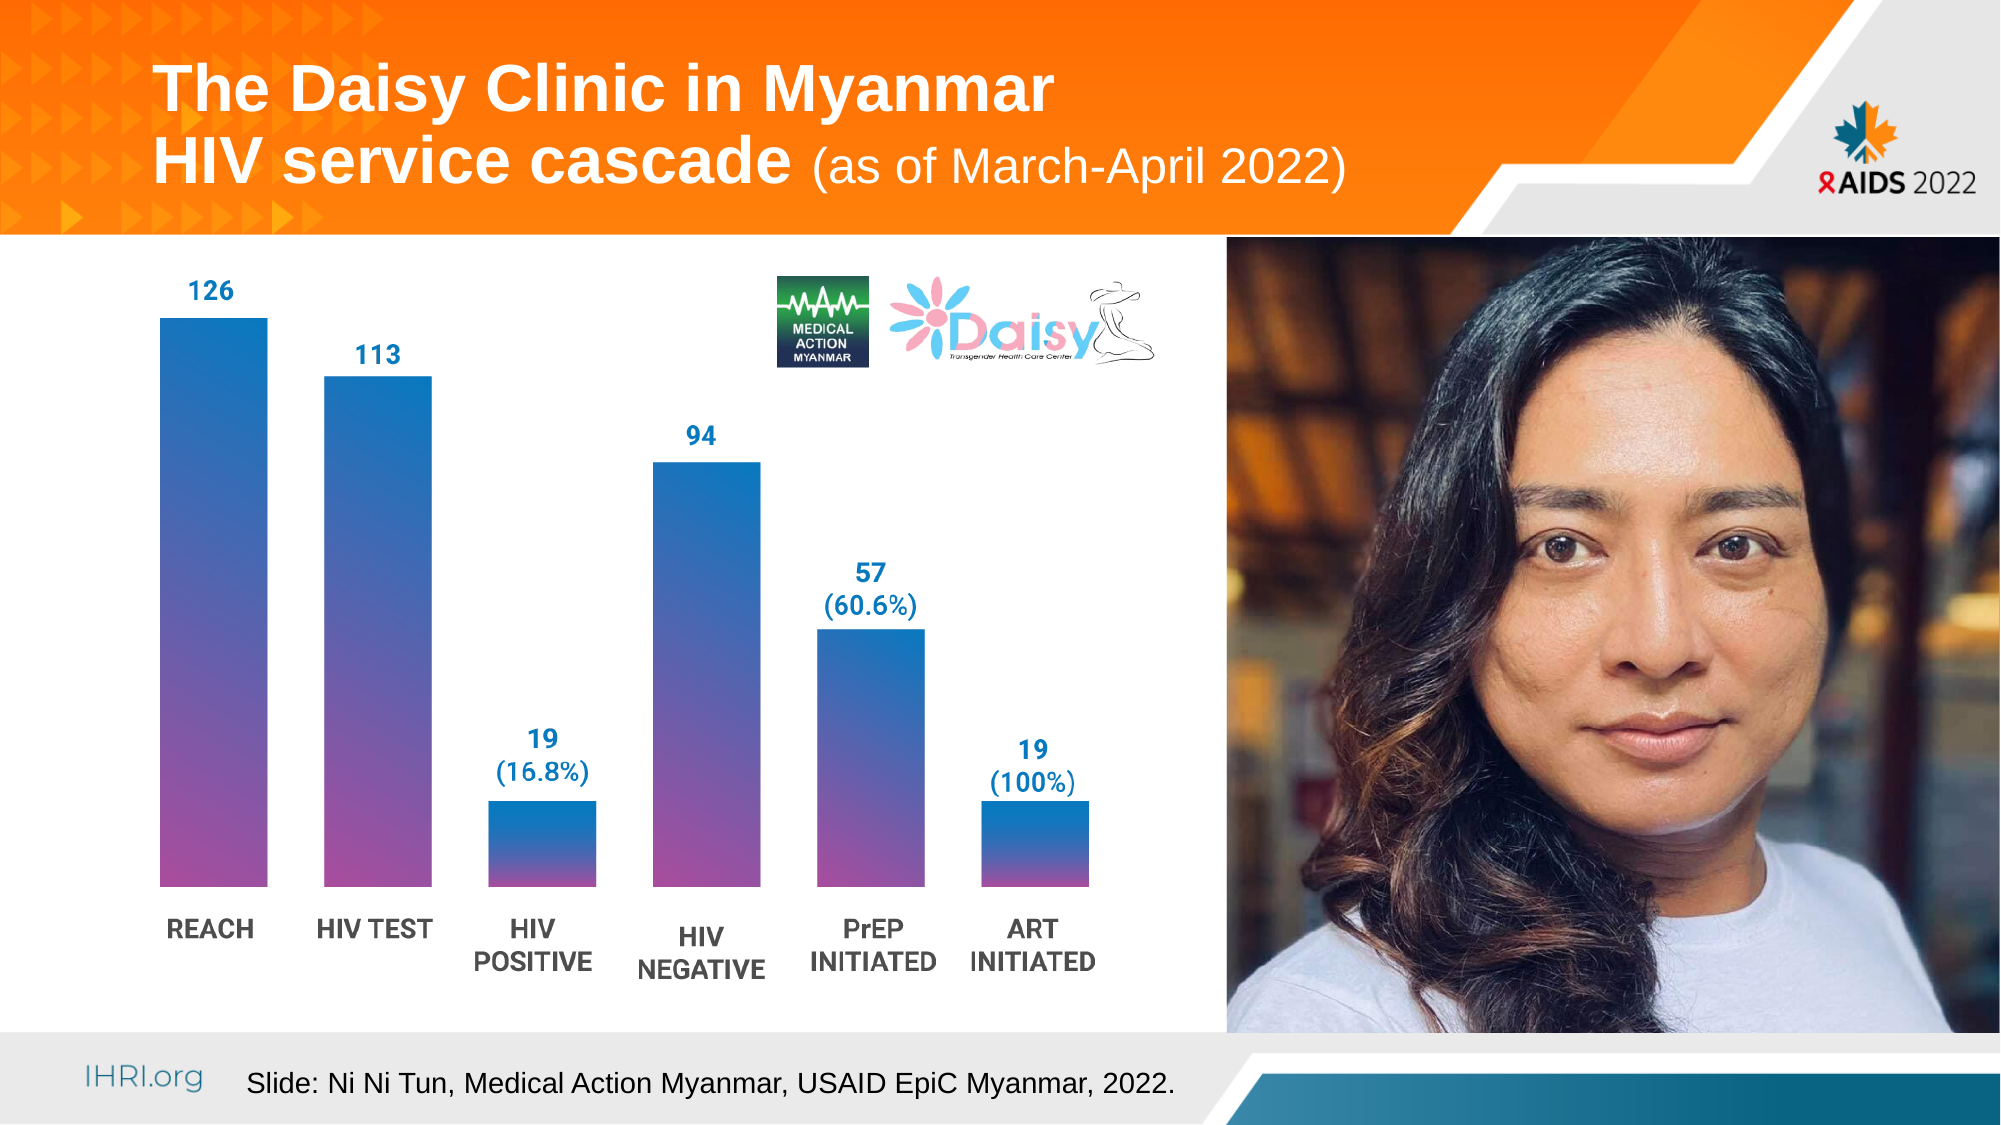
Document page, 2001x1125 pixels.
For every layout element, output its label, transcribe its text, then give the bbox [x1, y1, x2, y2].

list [12, 237, 2000, 1033]
text_box Slide: Ni Ni Tun, Medical Action Myanmar, USAID EpiC Myanmar, 2022. [231, 1057, 1219, 1107]
picture [0, 0, 2001, 1125]
title The Daisy Clinic in Myanmar HIV service cascade (as of March-April 2022) [137, 59, 1656, 192]
